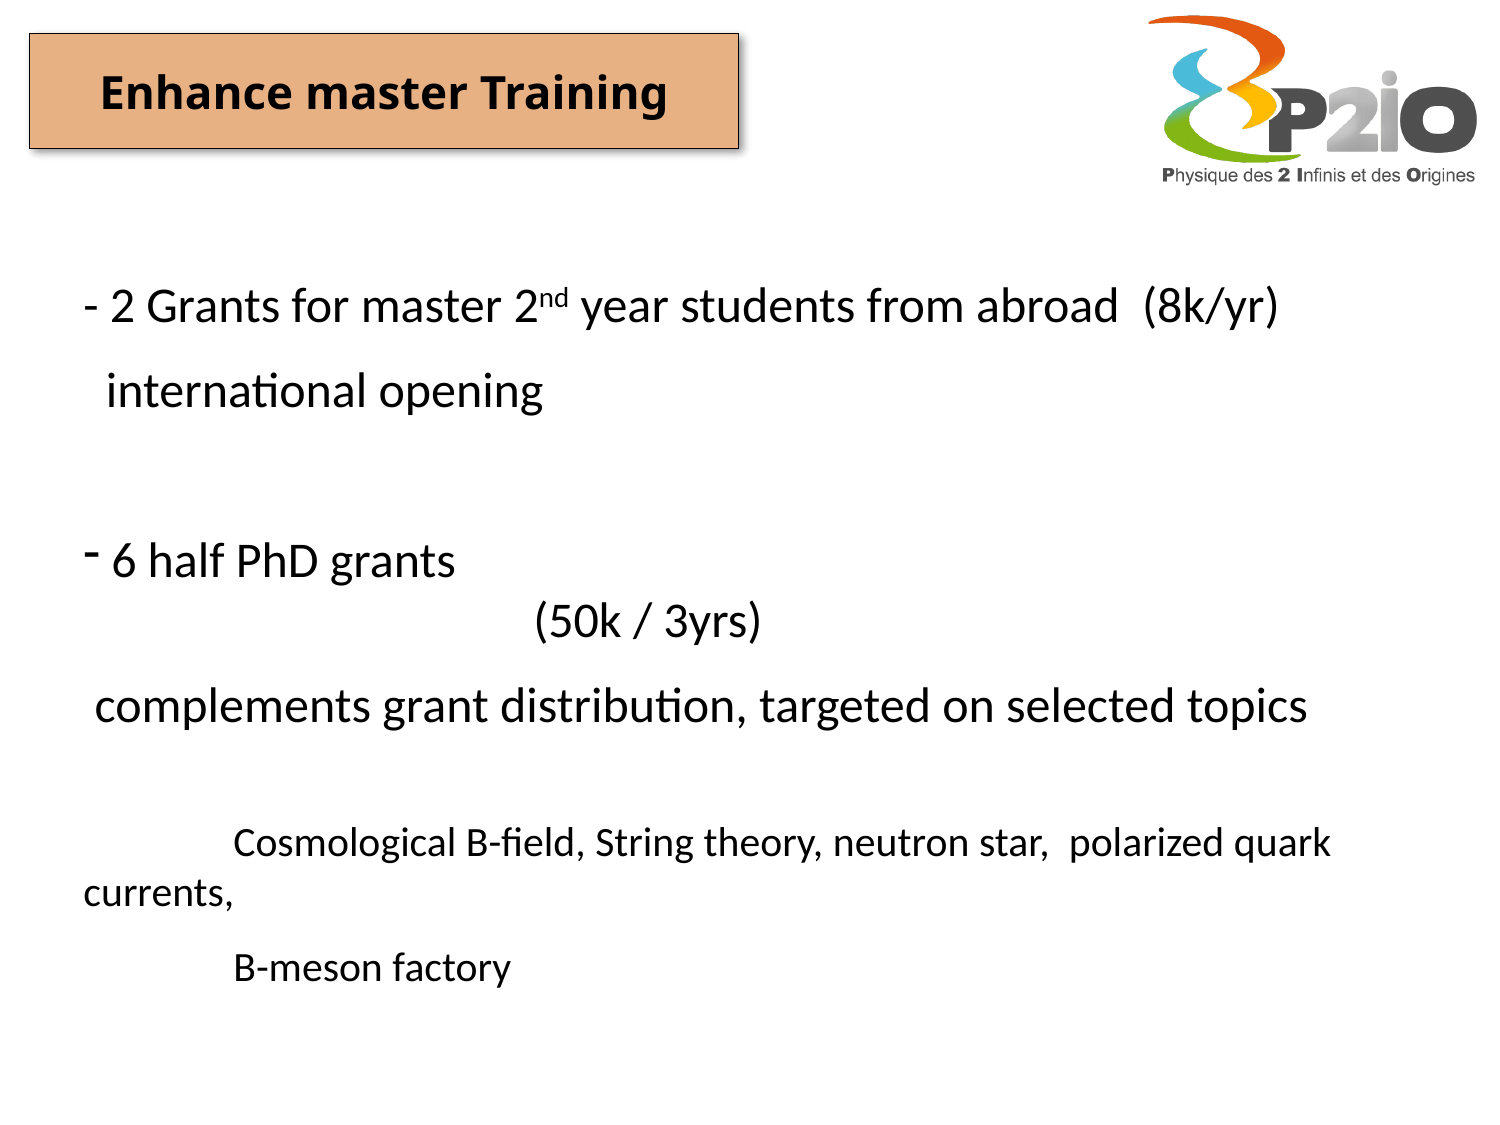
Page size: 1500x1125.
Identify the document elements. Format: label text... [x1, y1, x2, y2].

picture [1136, 3, 1496, 205]
title Enhance master Training [29, 33, 739, 149]
text_box - 2 Grants for master 2nd year students from abroad (8k/yr) international opening 6 half PhD grants (50k / 3yrs) complements grant distribution, targeted on selected topics Cosmological B-field, String theory, neutron star, polarized quark currents, B-meson factory [68, 265, 1420, 998]
